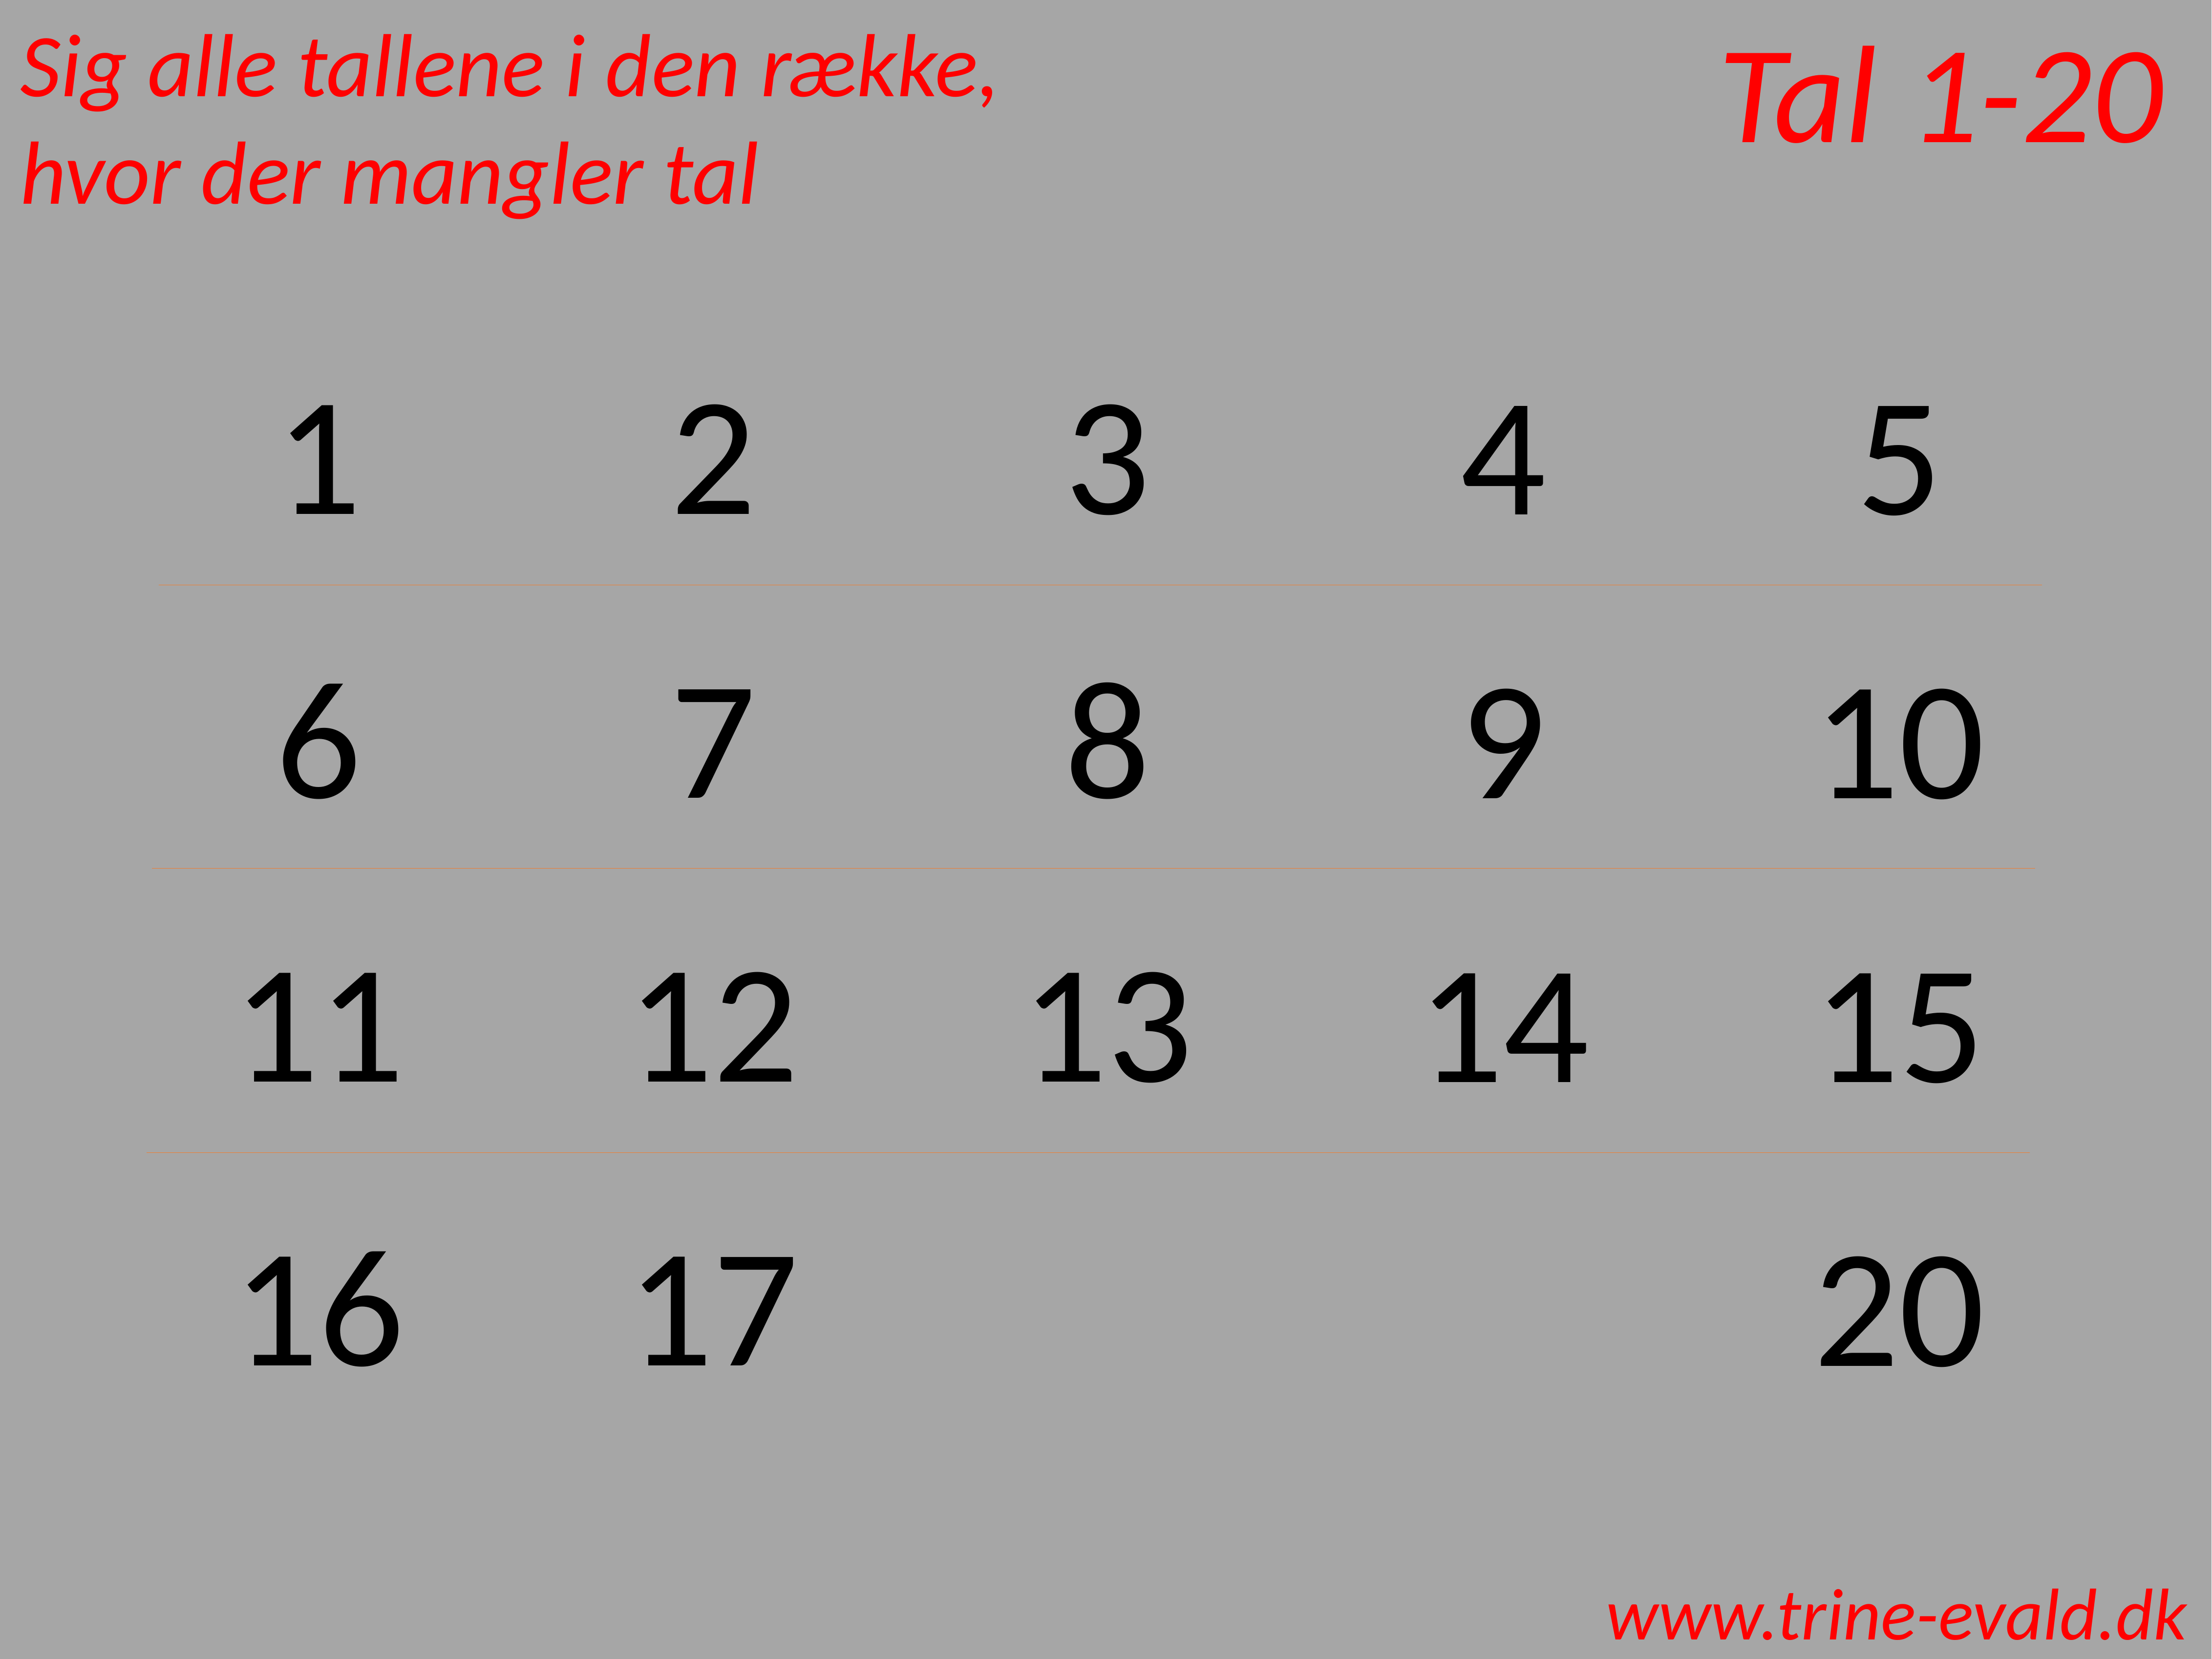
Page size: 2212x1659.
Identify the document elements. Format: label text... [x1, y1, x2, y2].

text_box 9 [1380, 626, 1627, 836]
text_box 13 [983, 909, 1232, 1120]
text_box 17 [589, 1193, 837, 1404]
text_box 20 [1775, 1193, 2023, 1404]
text_box 10 [1775, 626, 2023, 836]
text_box 7 [589, 625, 837, 836]
text_box 4 [1380, 342, 1627, 552]
text_box 15 [1775, 910, 2023, 1120]
text_box 6 [194, 625, 443, 836]
text_box 1 [194, 341, 443, 552]
text_box Tal 1-20 [1538, 0, 2170, 174]
text_box Sig alle tallene i den række, hvor der mangler tal [13, 3, 1023, 226]
text_box 8 [983, 625, 1232, 836]
text_box www.trine-evald.dk [1564, 1562, 2195, 1658]
text_box 2 [589, 341, 837, 552]
text_box 12 [589, 909, 837, 1120]
text_box 16 [194, 1193, 443, 1404]
text_box 14 [1380, 910, 1627, 1120]
text_box 11 [194, 909, 443, 1120]
text_box 5 [1775, 342, 2023, 552]
text_box 3 [983, 341, 1232, 552]
